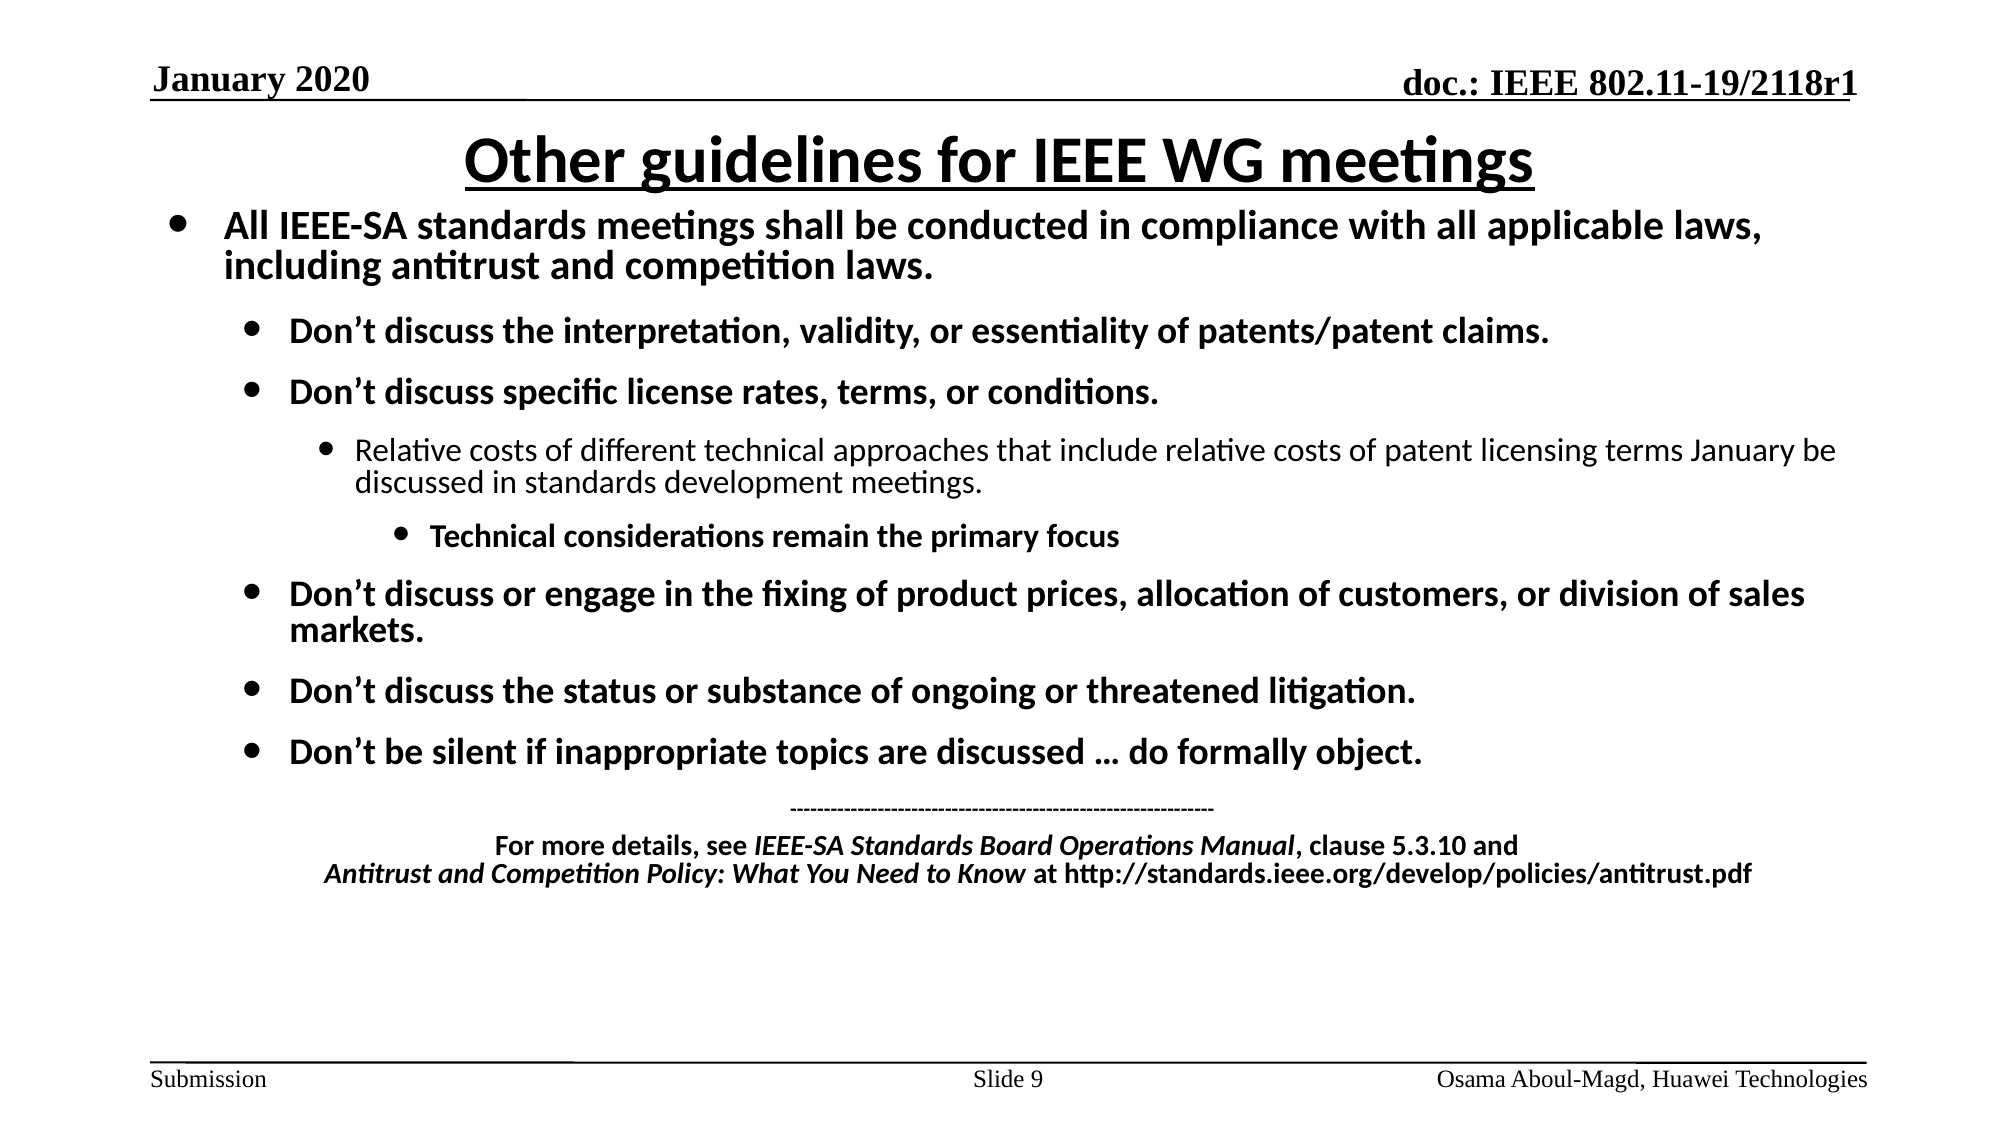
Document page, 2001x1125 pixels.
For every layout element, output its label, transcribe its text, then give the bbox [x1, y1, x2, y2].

slide_number Slide 9 [950, 1061, 1067, 1123]
footer Osama Aboul-Magd, Huawei Technologies [1171, 1061, 1869, 1093]
list All IEEE-SA standards meetings shall be conducted in compliance with all applicable laws, including antitrust and competition laws. Don’t discuss the interpretation, validity, or essentiality of patents/patent claims. Don’t discuss specific license rates, terms, or conditions. Relative costs of different technical approaches that include relative costs of patent licensing terms January be discussed in standards development meetings. Technical considerations remain the primary focus Don’t discuss or engage in the fixing of product prices, allocation of customers, or division of sales markets. Don’t discuss the status or substance of ongoing or threatened litigation. Don’t be silent if inappropriate topics are discussed … do formally object. --------------------------------------------------------------- For more details, see IEEE-SA Standards Board Operations Manual, clause 5.3.10 and Antitrust and Competition Policy: What You Need to Know at http://standards.ieee.org/develop/policies/antitrust.pdf [152, 199, 1869, 875]
title Other guidelines for IEEE WG meetings [362, 112, 1638, 199]
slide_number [152, 54, 563, 100]
